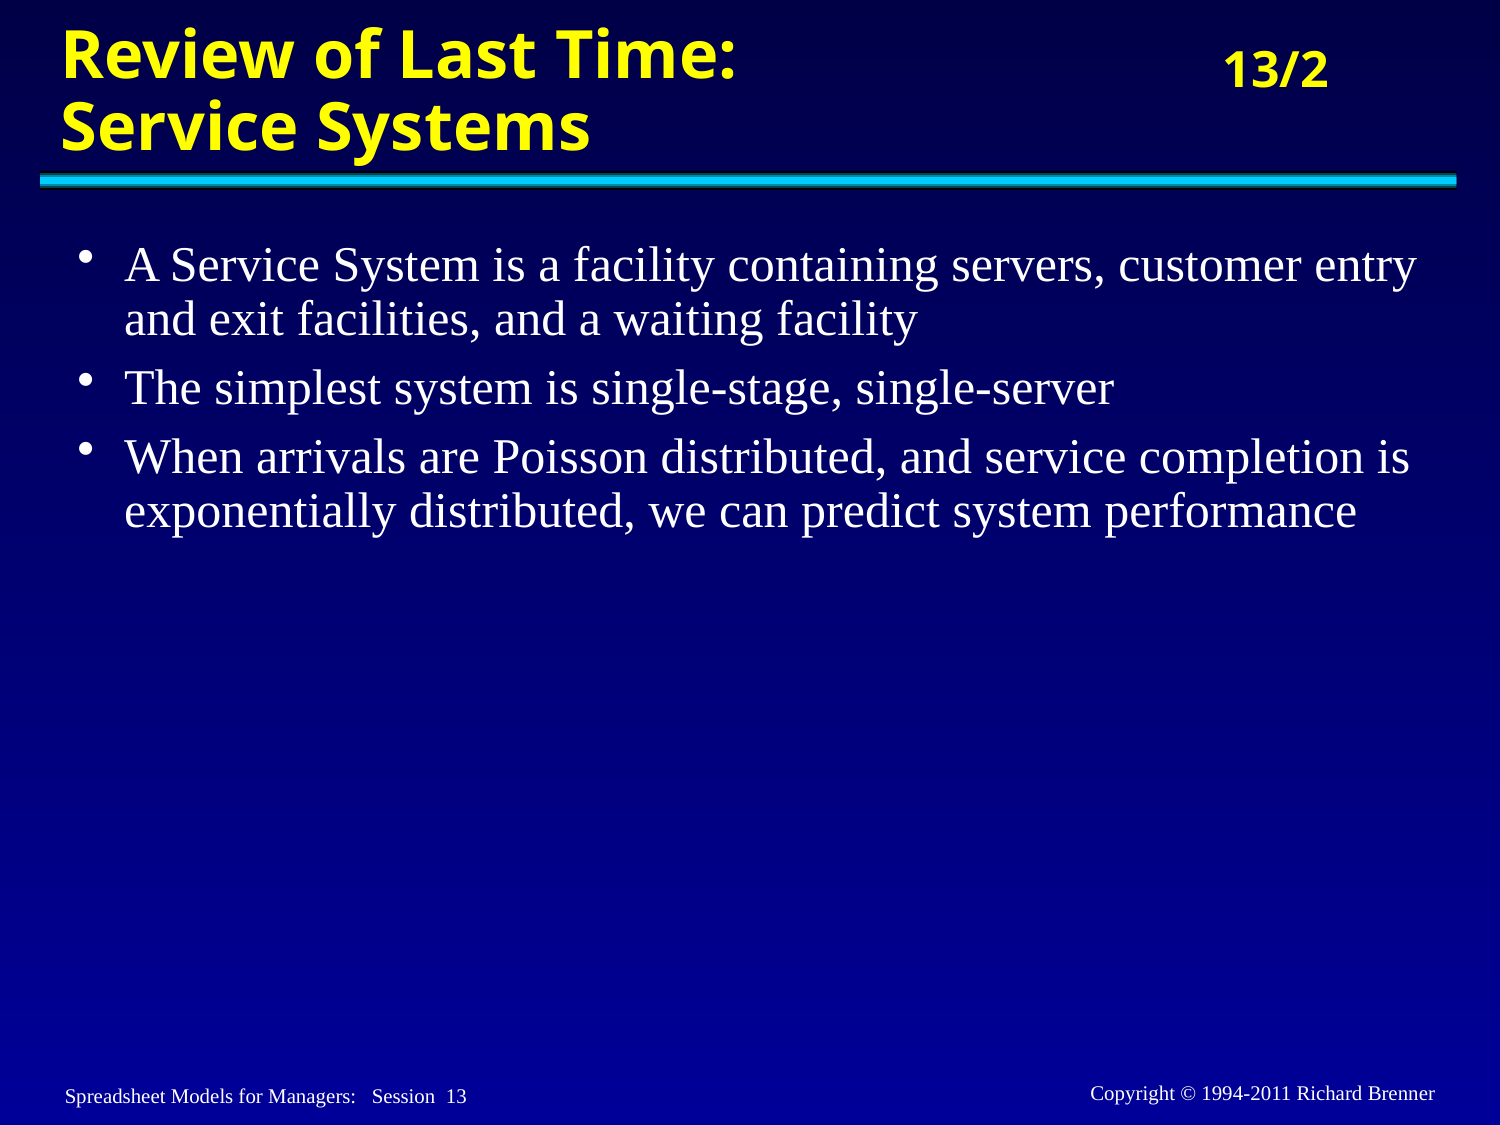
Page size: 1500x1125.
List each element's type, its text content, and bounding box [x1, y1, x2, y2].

list A Service System is a facility containing servers, customer entry and exit facilities, and a waiting facility The simplest system is single-stage, single-server When arrivals are Poisson distributed, and service completion is exponentially distributed, we can predict system performance [62, 231, 1434, 1061]
title Review of Last Time: Service Systems [45, 22, 1200, 163]
